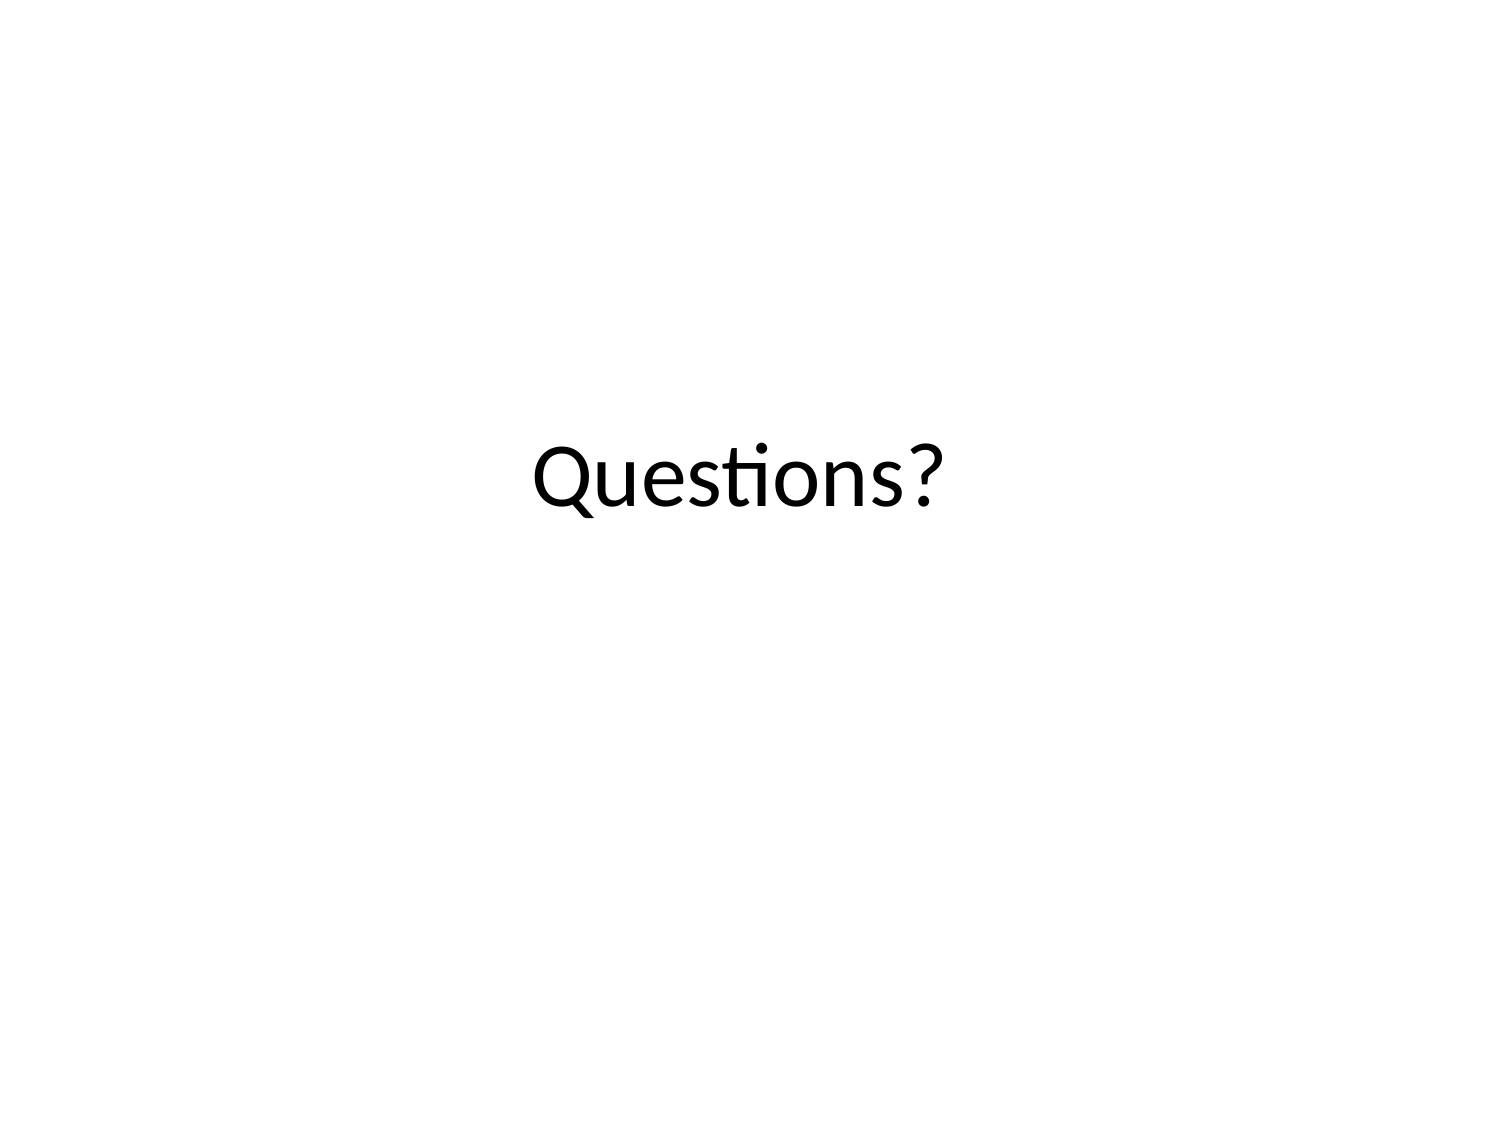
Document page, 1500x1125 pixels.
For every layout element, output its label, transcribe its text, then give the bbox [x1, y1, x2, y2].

title Questions? [112, 349, 1388, 591]
